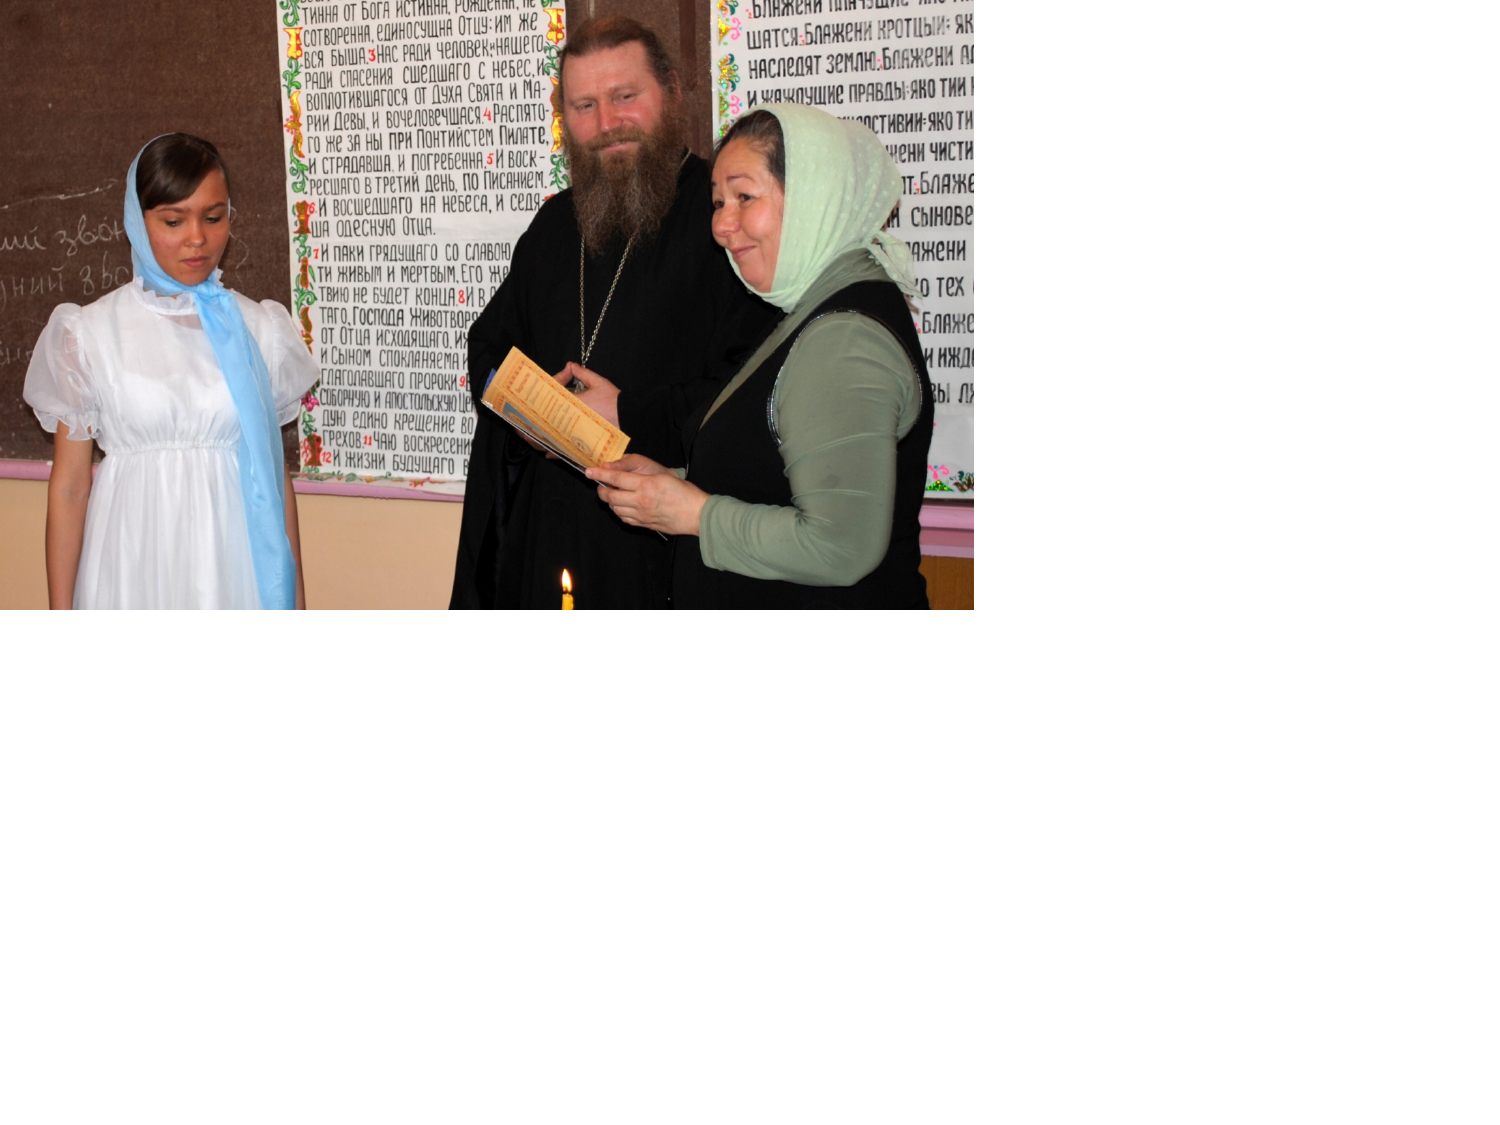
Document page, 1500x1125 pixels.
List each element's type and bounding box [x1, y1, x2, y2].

picture [0, 0, 974, 610]
